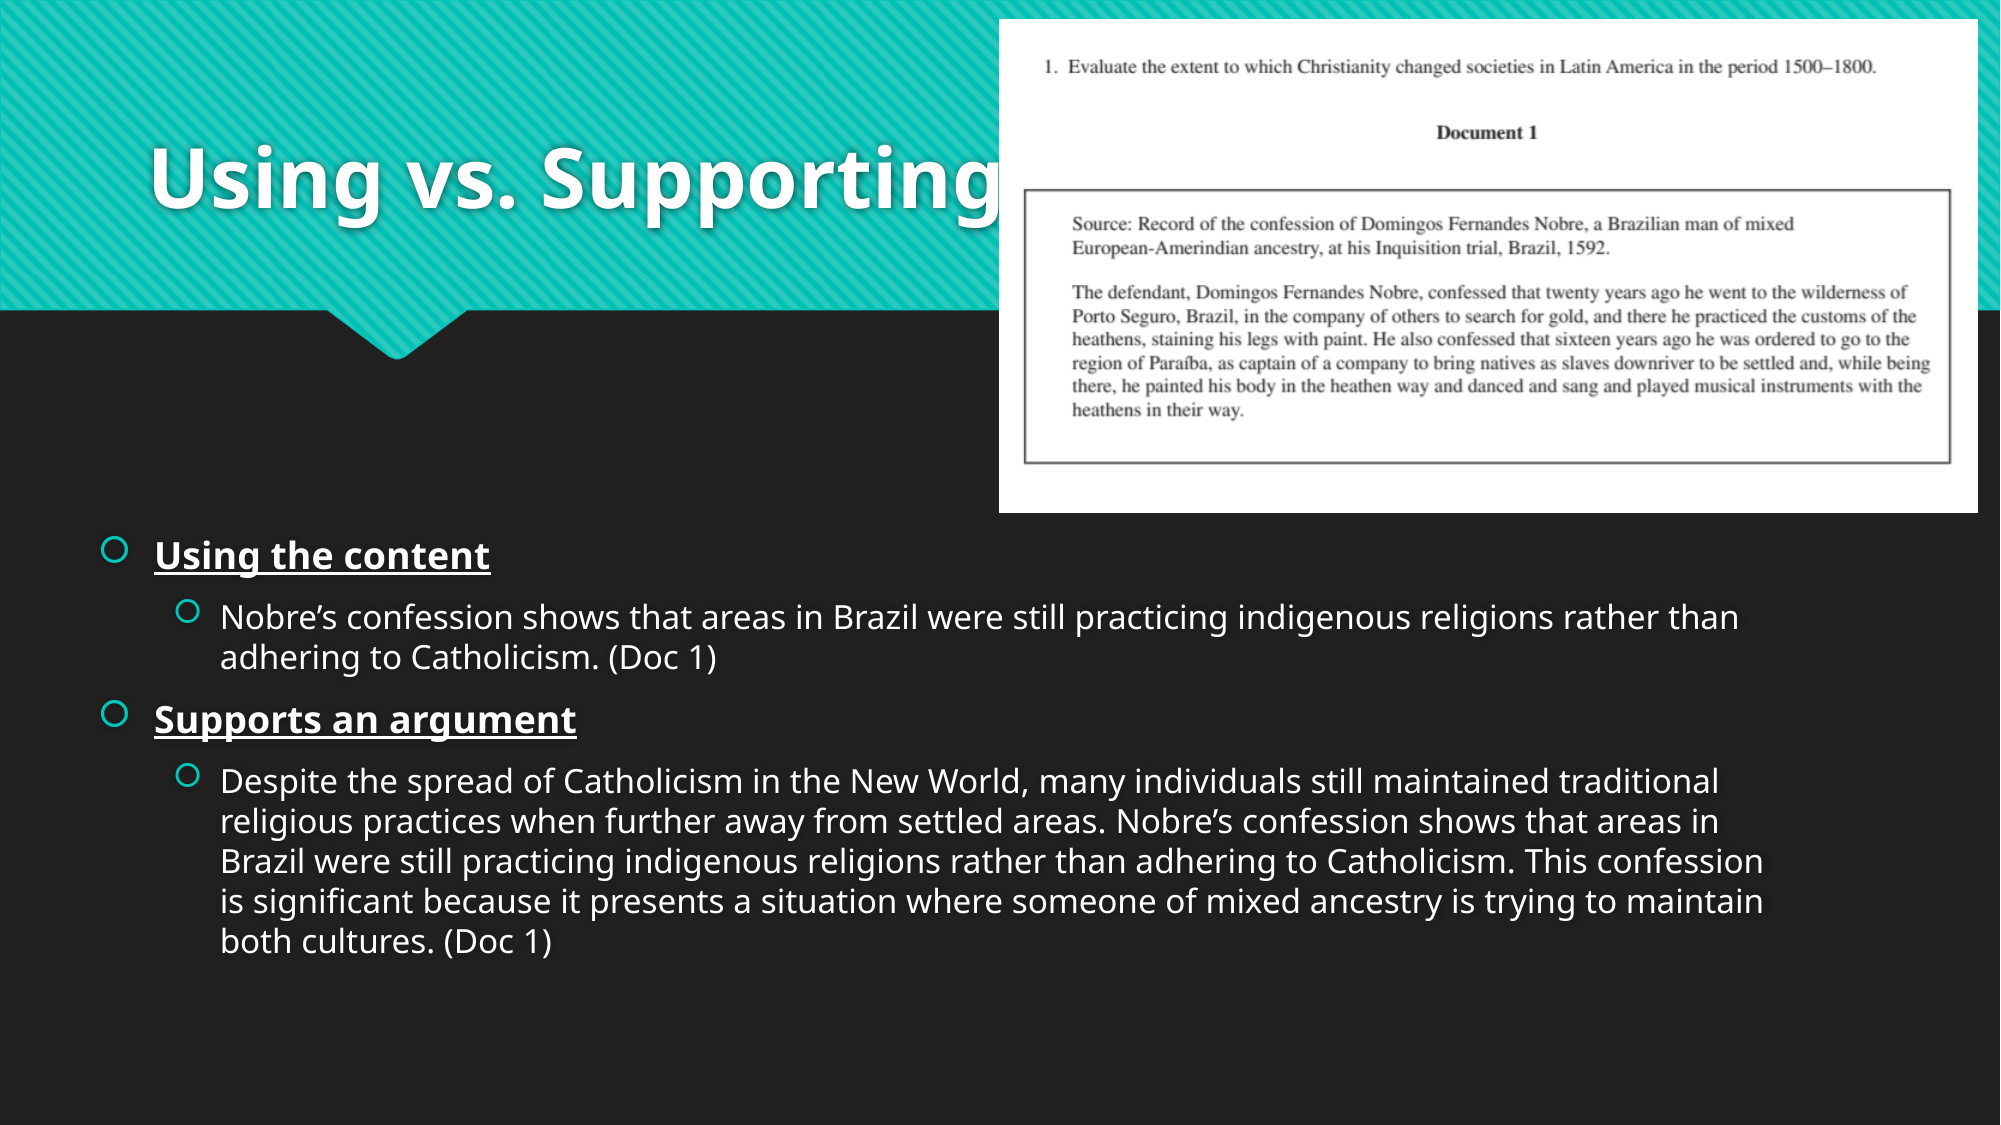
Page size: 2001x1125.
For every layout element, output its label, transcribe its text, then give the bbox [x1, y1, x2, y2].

picture [999, 18, 1978, 513]
title Using vs. Supporting [132, 73, 999, 233]
list Using the content Nobre’s confession shows that areas in Brazil were still practicing indigenous religions rather than adhering to Catholicism. (Doc 1) Supports an argument Despite the spread of Catholicism in the New World, many individuals still maintained traditional religious practices when further away from settled areas. Nobre’s confession shows that areas in Brazil were still practicing indigenous religions rather than adhering to Catholicism. This confession is significant because it presents a situation where someone of mixed ancestry is trying to maintain both cultures. (Doc 1) [82, 512, 1815, 1109]
